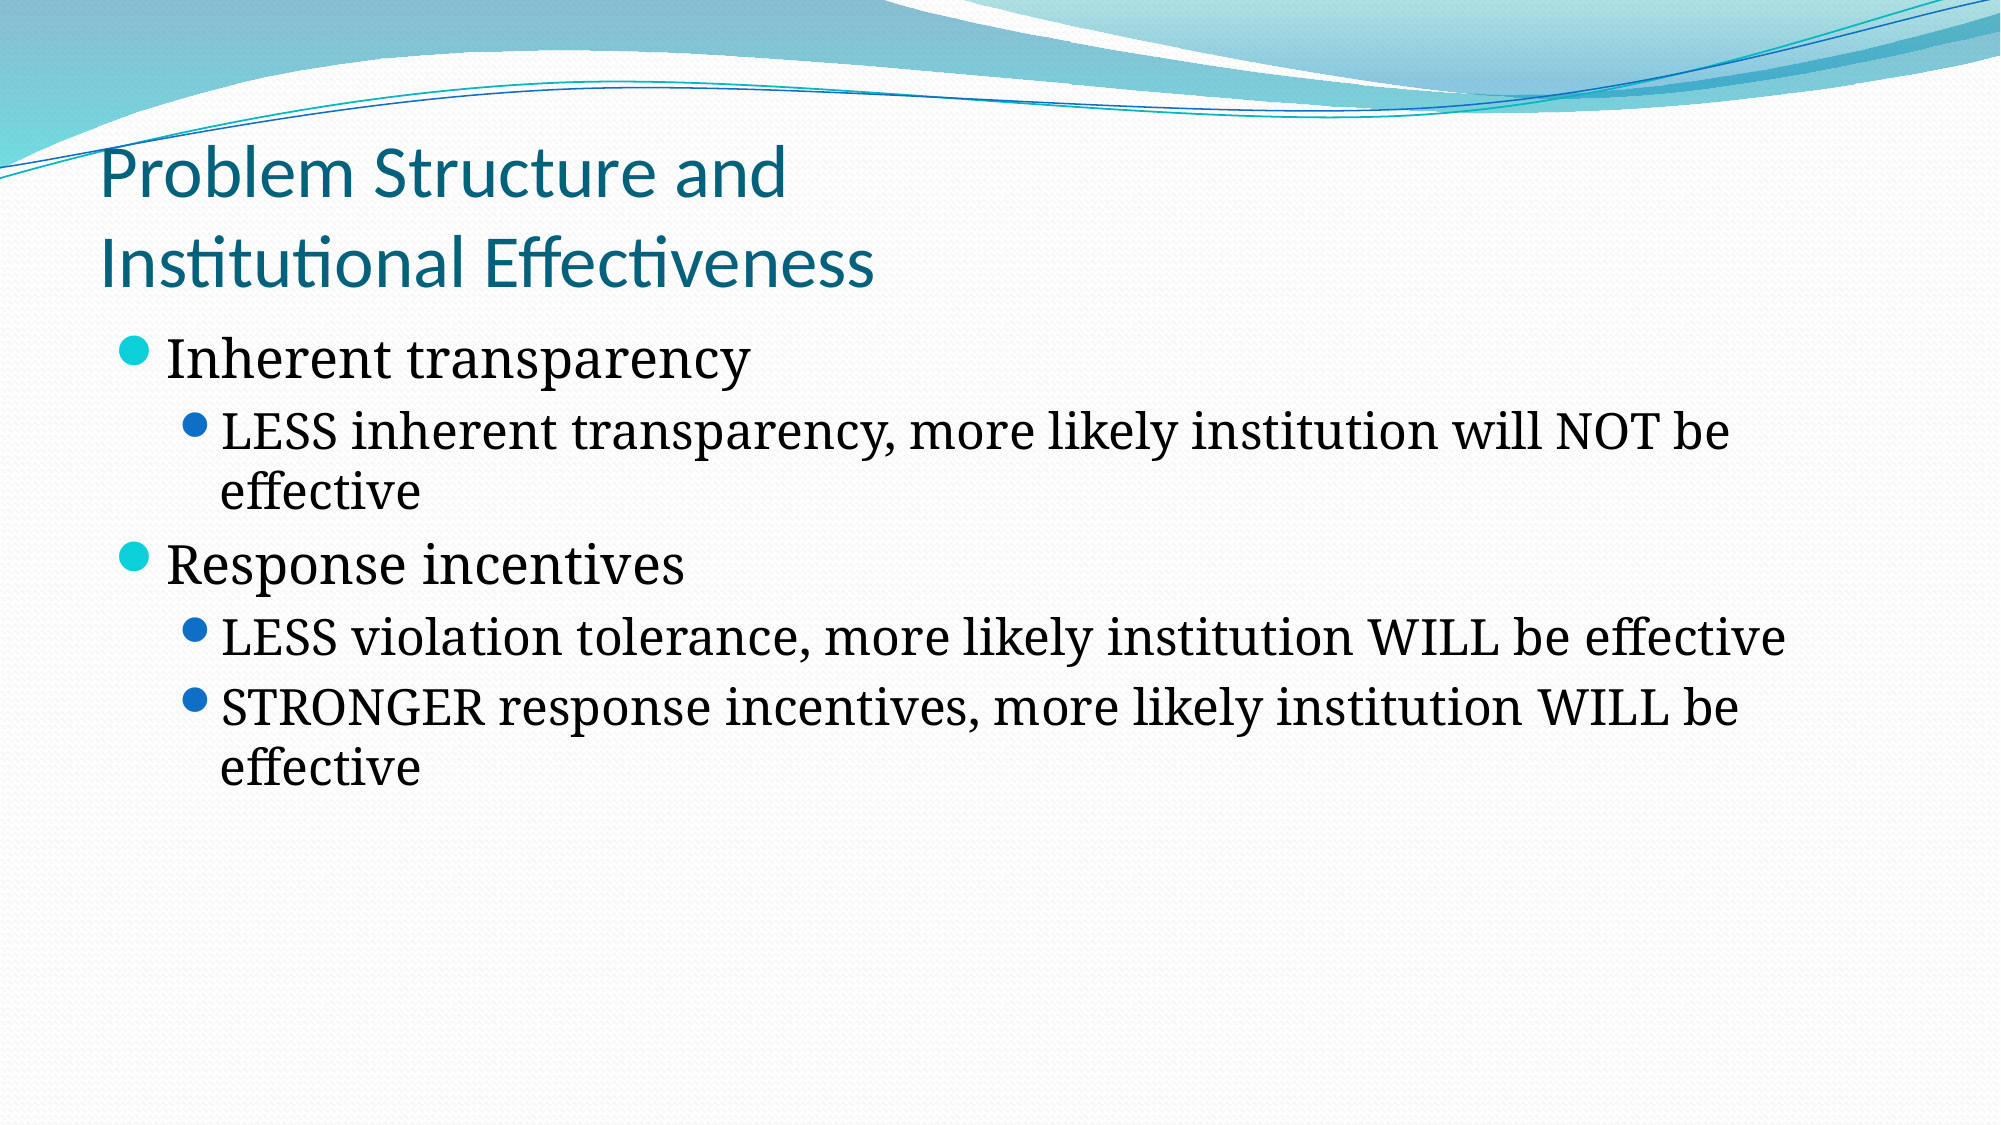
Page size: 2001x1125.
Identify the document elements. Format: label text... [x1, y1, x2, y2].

title Problem Structure and Institutional Effectiveness [99, 115, 1900, 303]
list Inherent transparency LESS inherent transparency, more likely institution will NOT be effective Response incentives LESS violation tolerance, more likely institution WILL be effective STRONGER response incentives, more likely institution WILL be effective [99, 317, 1900, 1038]
